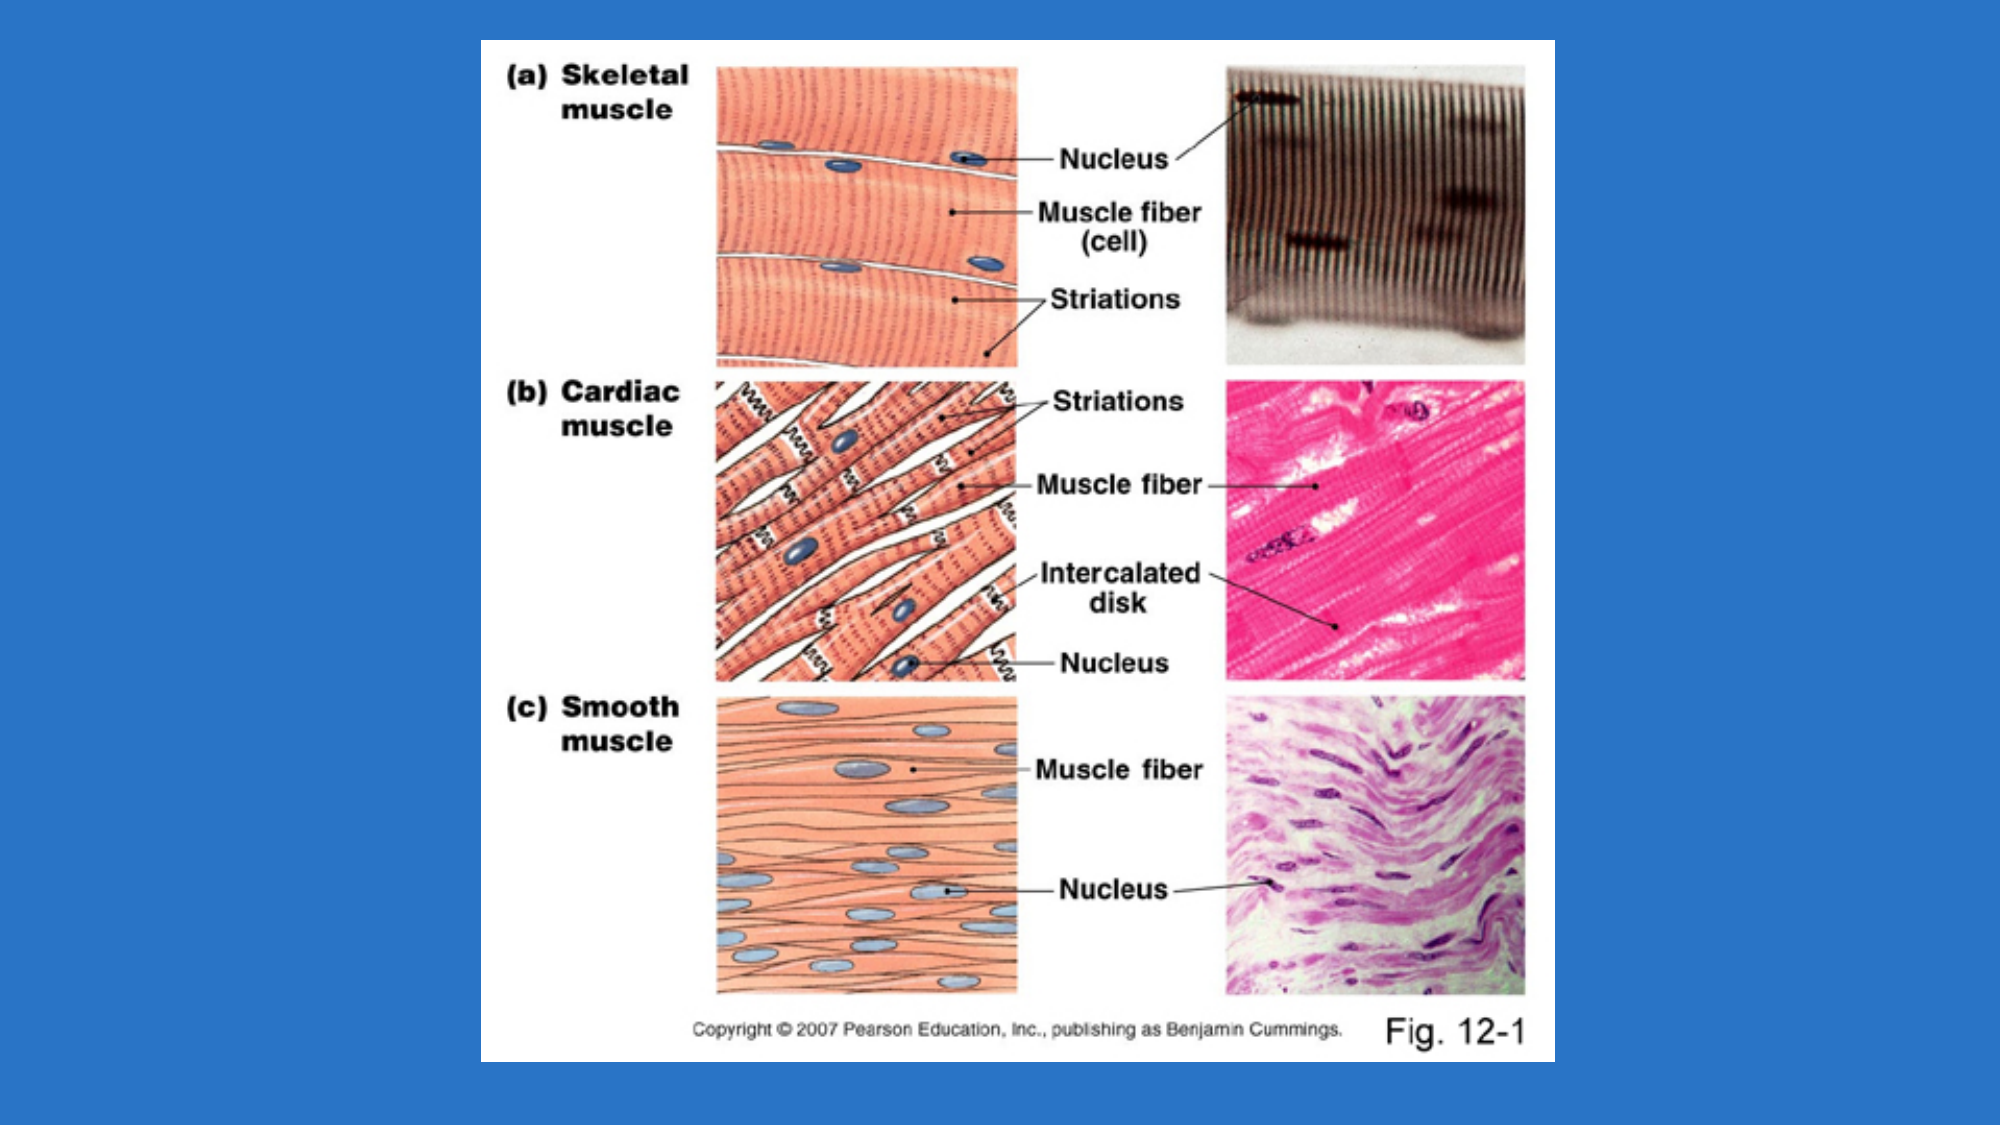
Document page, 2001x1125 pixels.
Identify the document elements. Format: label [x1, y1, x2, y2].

picture [481, 40, 1555, 1062]
